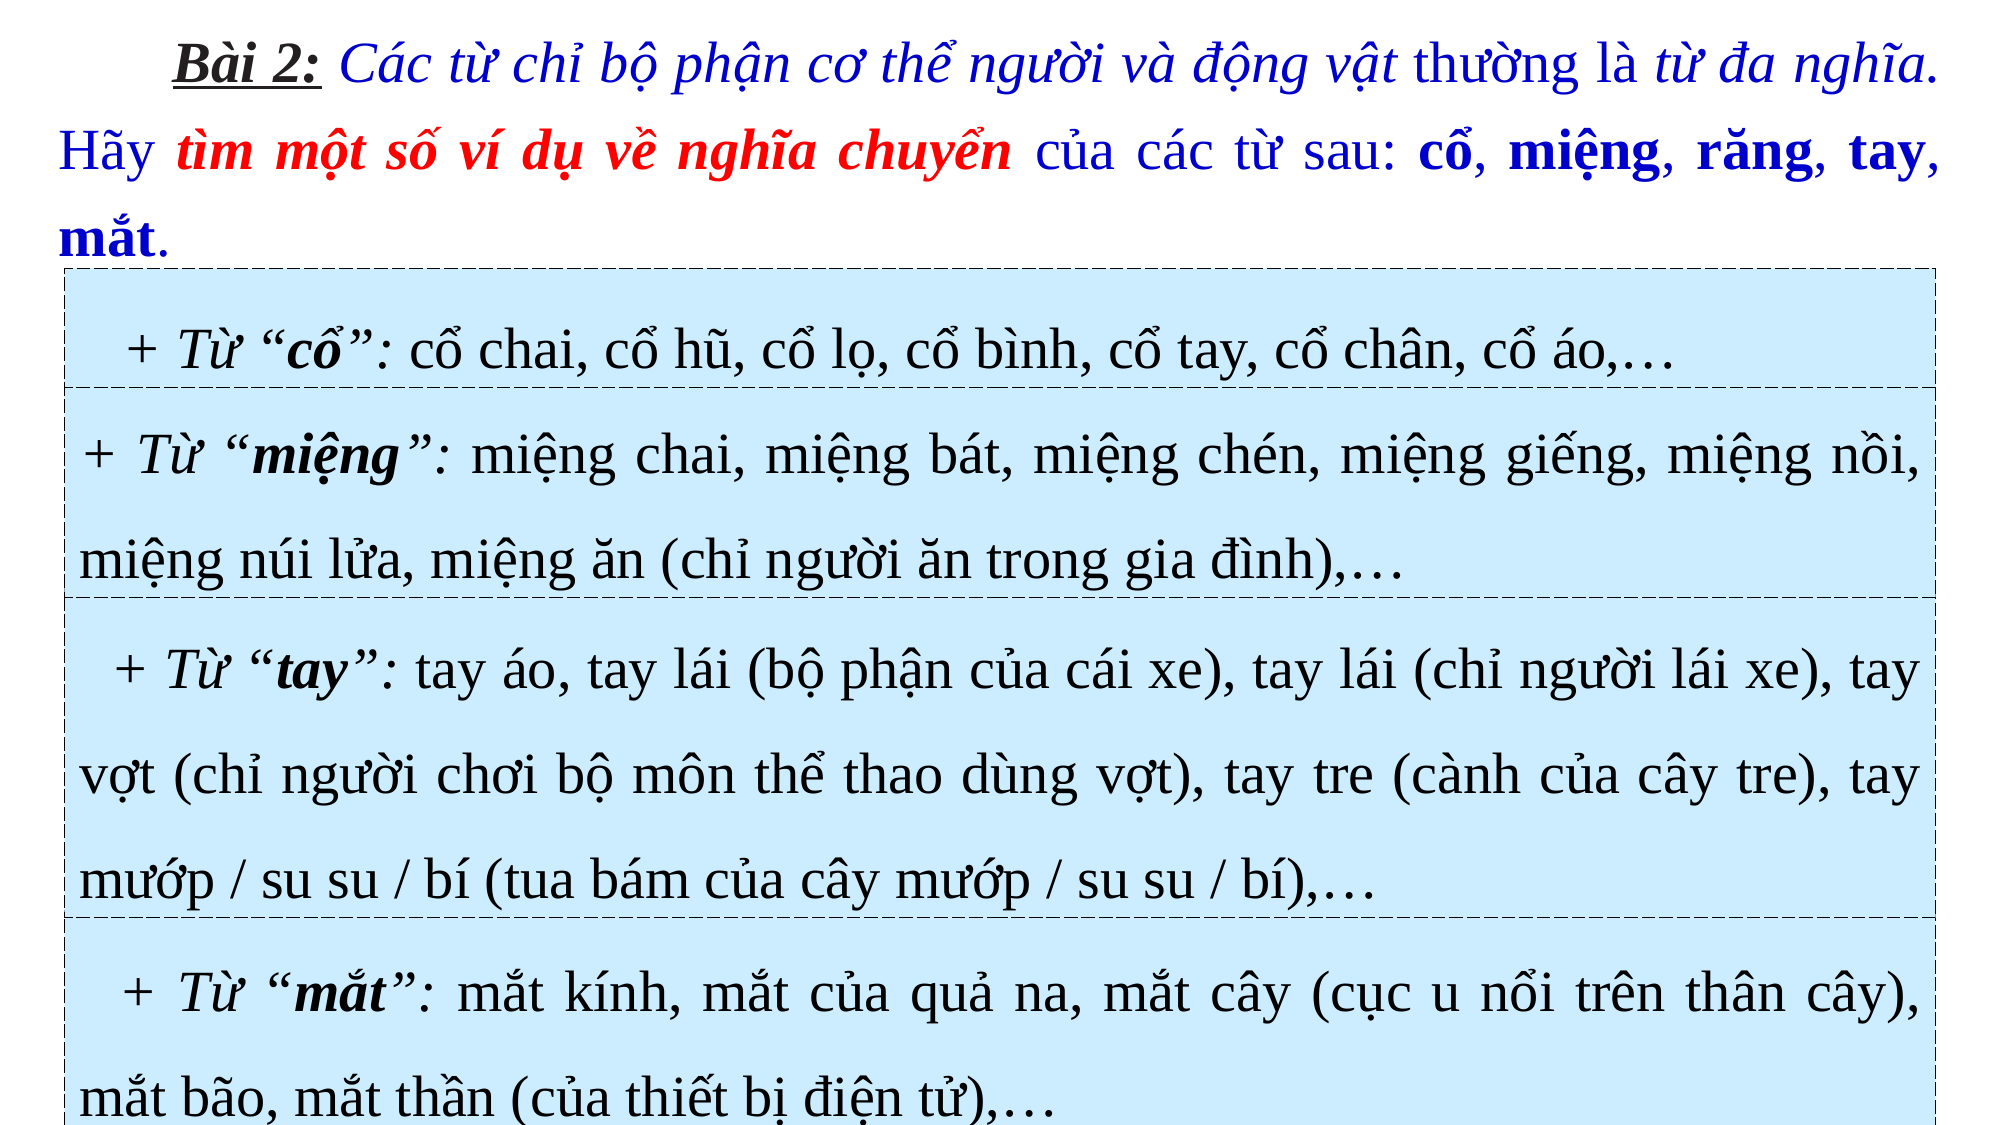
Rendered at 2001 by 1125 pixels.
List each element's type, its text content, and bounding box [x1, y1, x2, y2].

text_box + Từ “tay”: tay áo, tay lái (bộ phận của cái xe), tay lái (chỉ người lái xe), tay vợt (chỉ người chơi bộ môn thể thao dùng vợt), tay tre (cành của cây tre), tay mướp / su su / bí (tua bám của cây mướp / su su / bí),… [64, 598, 1936, 918]
text_box + Từ “mắt”: mắt kính, mắt của quả na, mắt cây (cục u nổi trên thân cây), mắt bão, mắt thần (của thiết bị điện tử),… [64, 918, 1936, 1125]
text_box + Từ “miệng”: miệng chai, miệng bát, miệng chén, miệng giếng, miệng nồi, miệng núi lửa, miệng ăn (chỉ người ăn trong gia đình),… [64, 388, 1936, 598]
text_box + Từ “cổ”: cổ chai, cổ hũ, cổ lọ, cổ bình, cổ tay, cổ chân, cổ áo,… [64, 268, 1936, 388]
text_box Bài 2: Các từ chỉ bộ phận cơ thể người và động vật thường là từ đa nghĩa. Hãy tìm một số ví dụ về nghĩa chuyển của các từ sau: cổ, miệng, răng, tay, mắt. [43, 0, 1956, 275]
